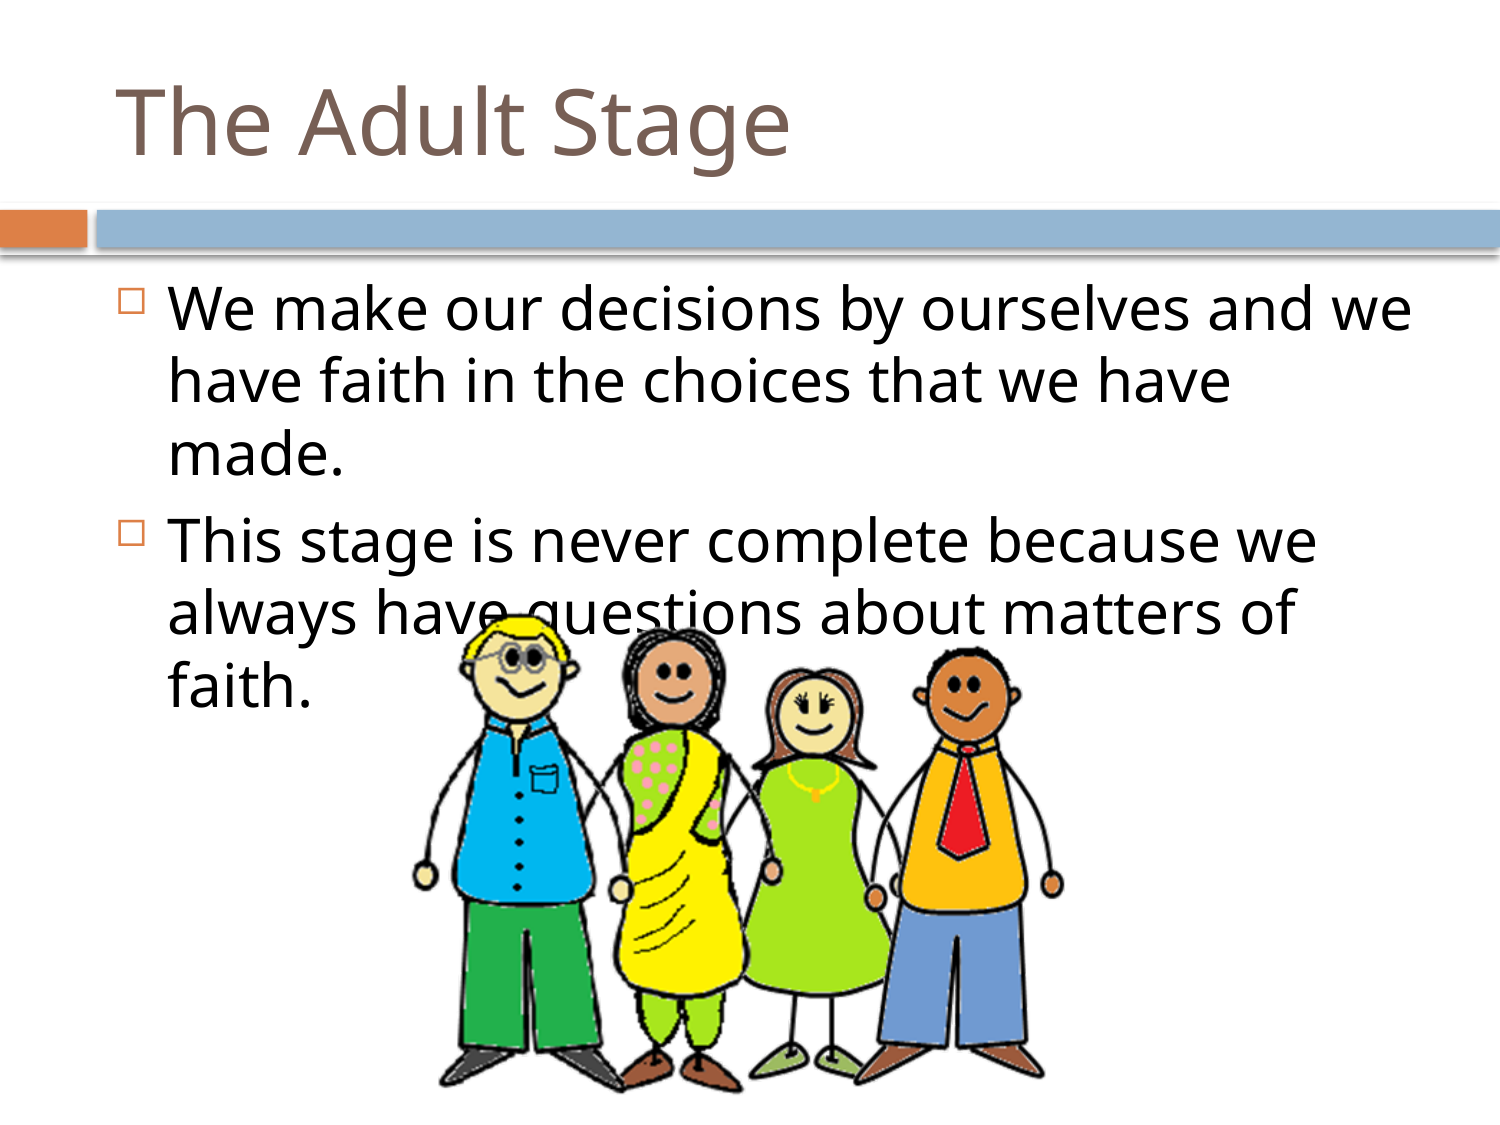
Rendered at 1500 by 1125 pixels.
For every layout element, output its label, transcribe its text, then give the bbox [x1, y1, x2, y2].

title The Adult Stage [100, 37, 1439, 201]
picture [407, 609, 1066, 1105]
list We make our decisions by ourselves and we have faith in the choices that we have made. This stage is never complete because we always have questions about matters of faith. [100, 262, 1439, 1001]
